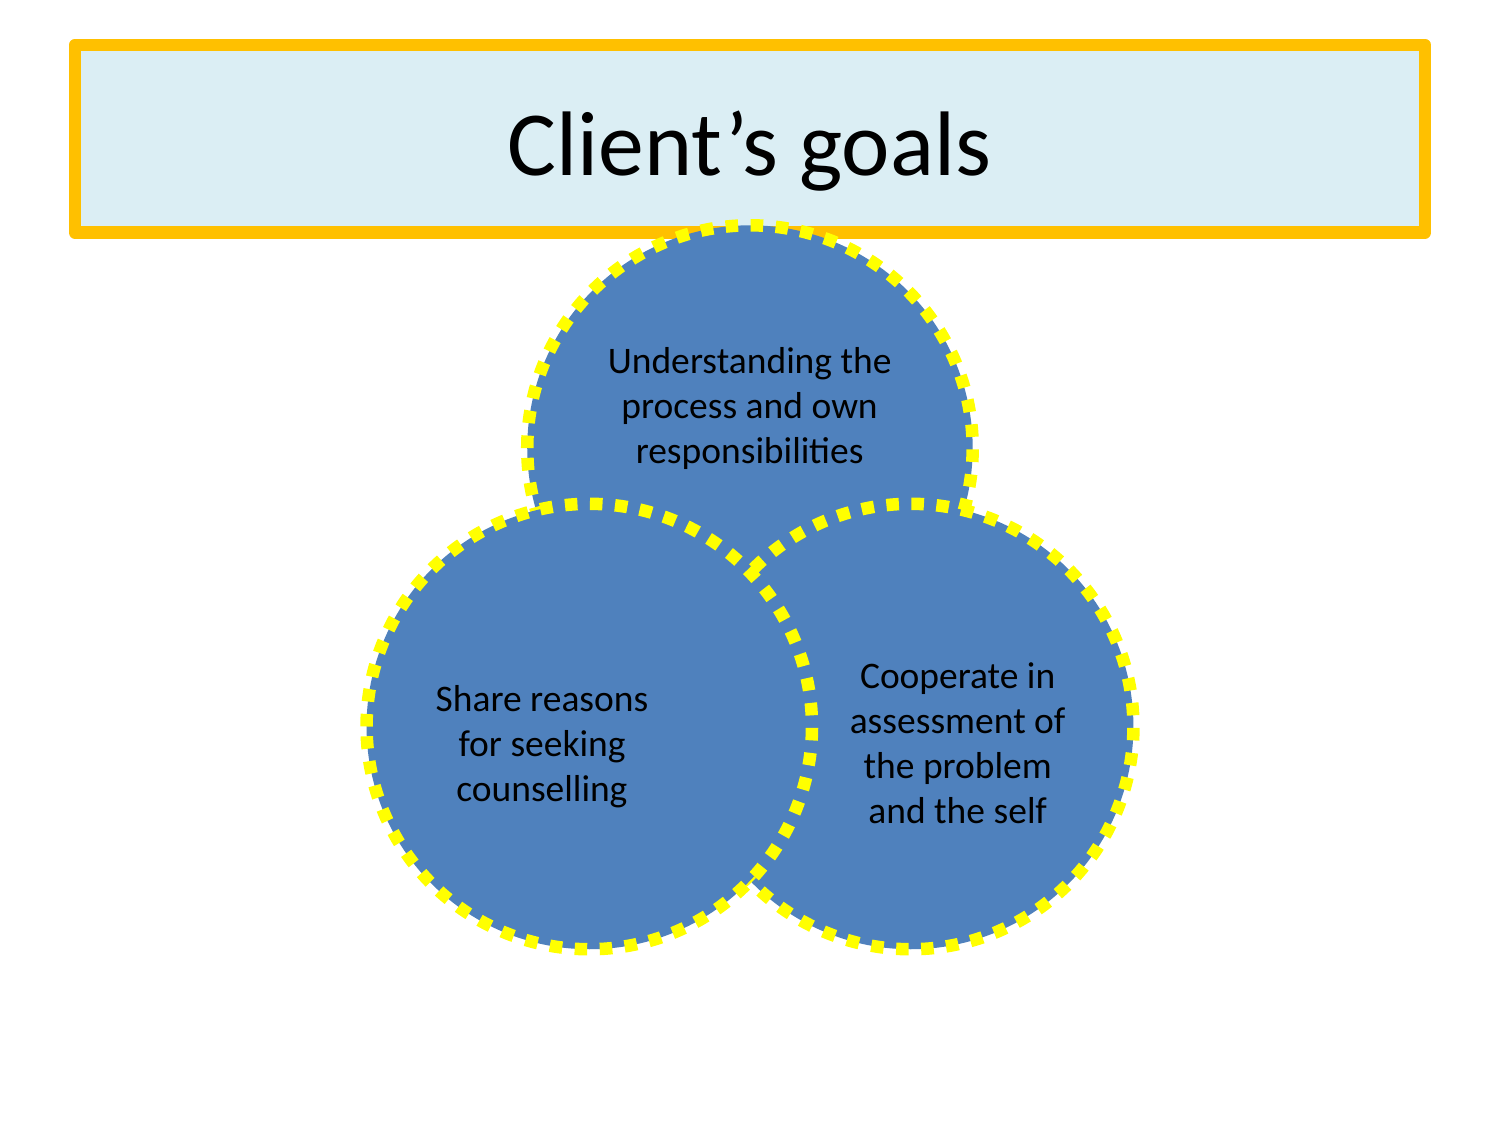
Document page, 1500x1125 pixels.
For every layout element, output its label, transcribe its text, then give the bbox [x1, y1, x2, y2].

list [74, 262, 1426, 1006]
title Client’s goals [75, 45, 1425, 233]
